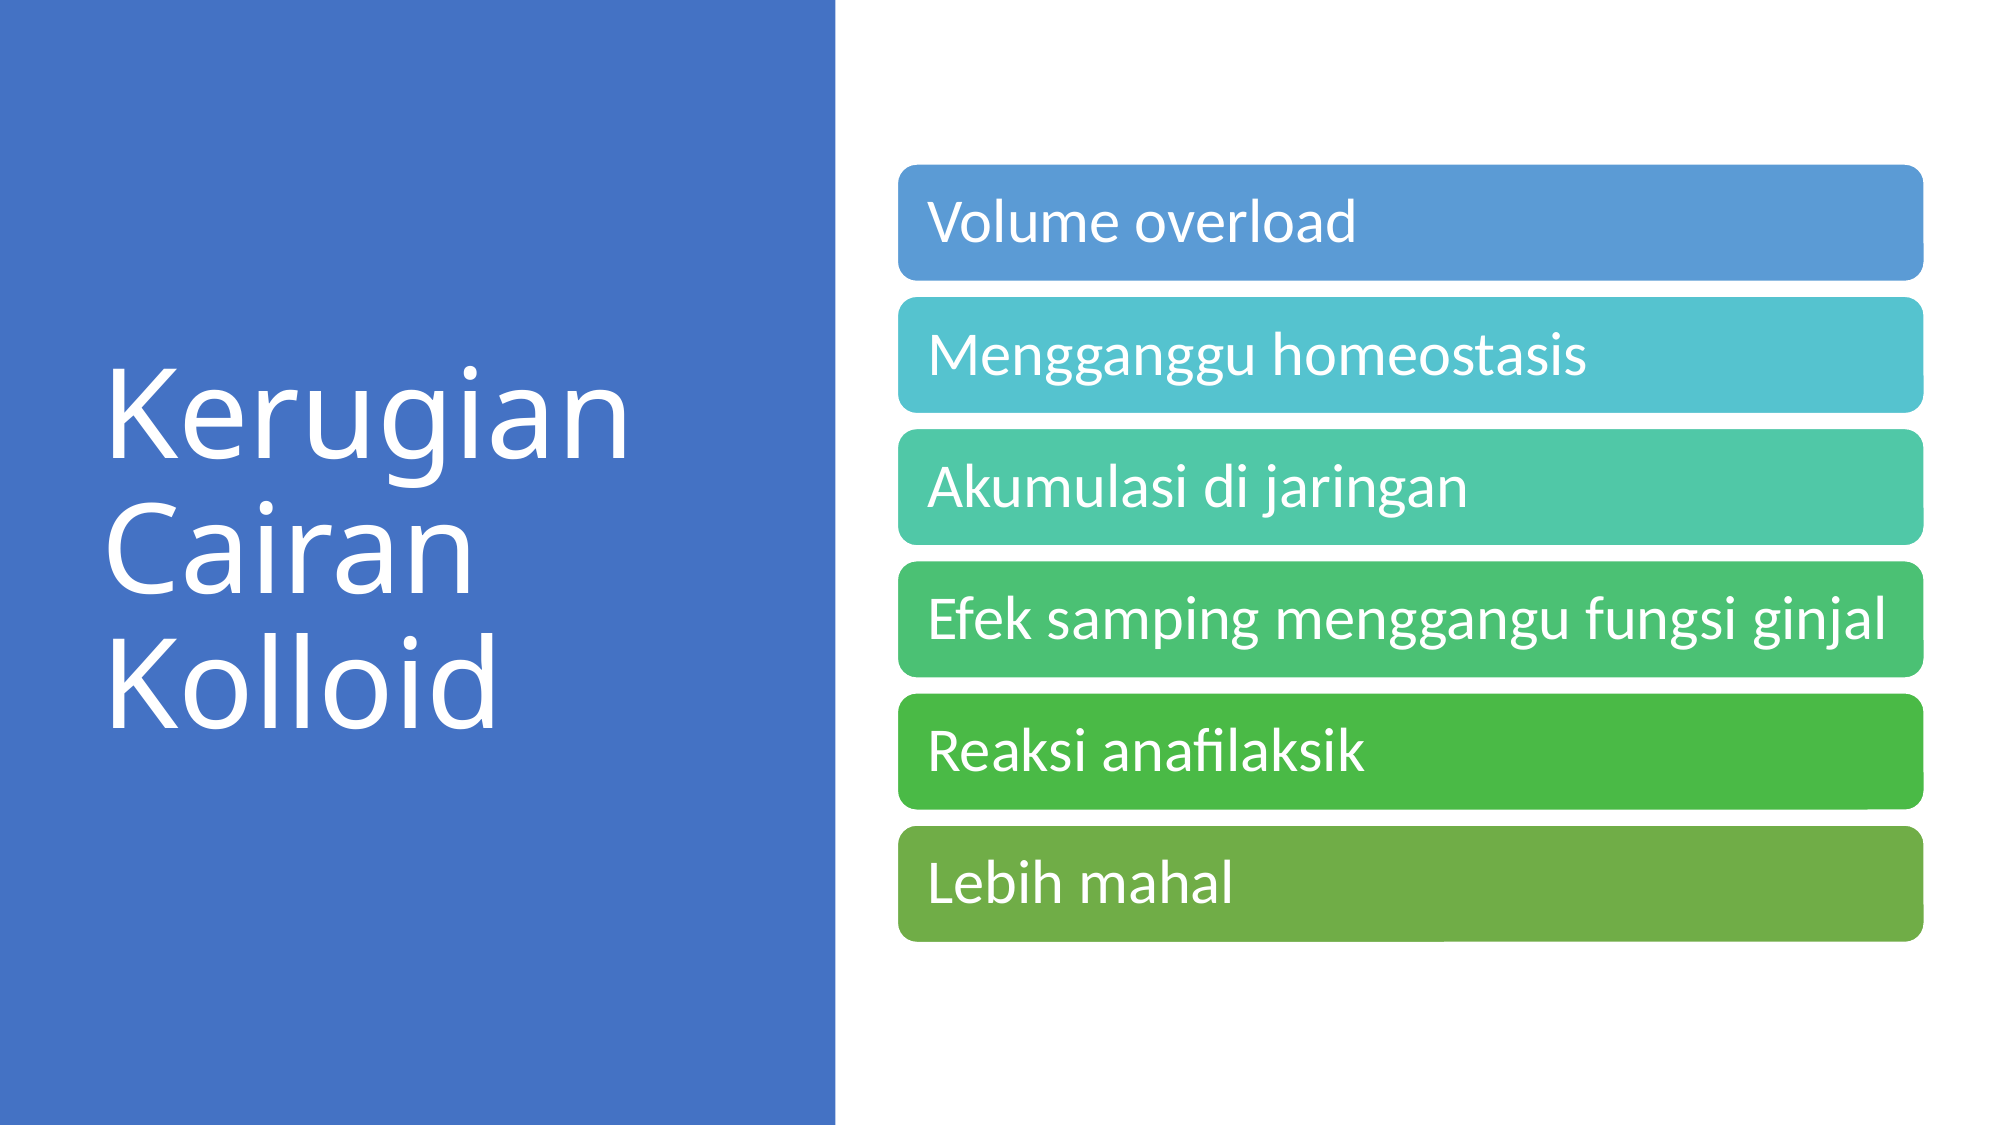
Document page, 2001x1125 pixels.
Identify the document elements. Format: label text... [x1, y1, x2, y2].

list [897, 101, 1925, 1005]
text_box [0, 0, 836, 1125]
title Kerugian Cairan Kolloid [86, 101, 711, 1005]
